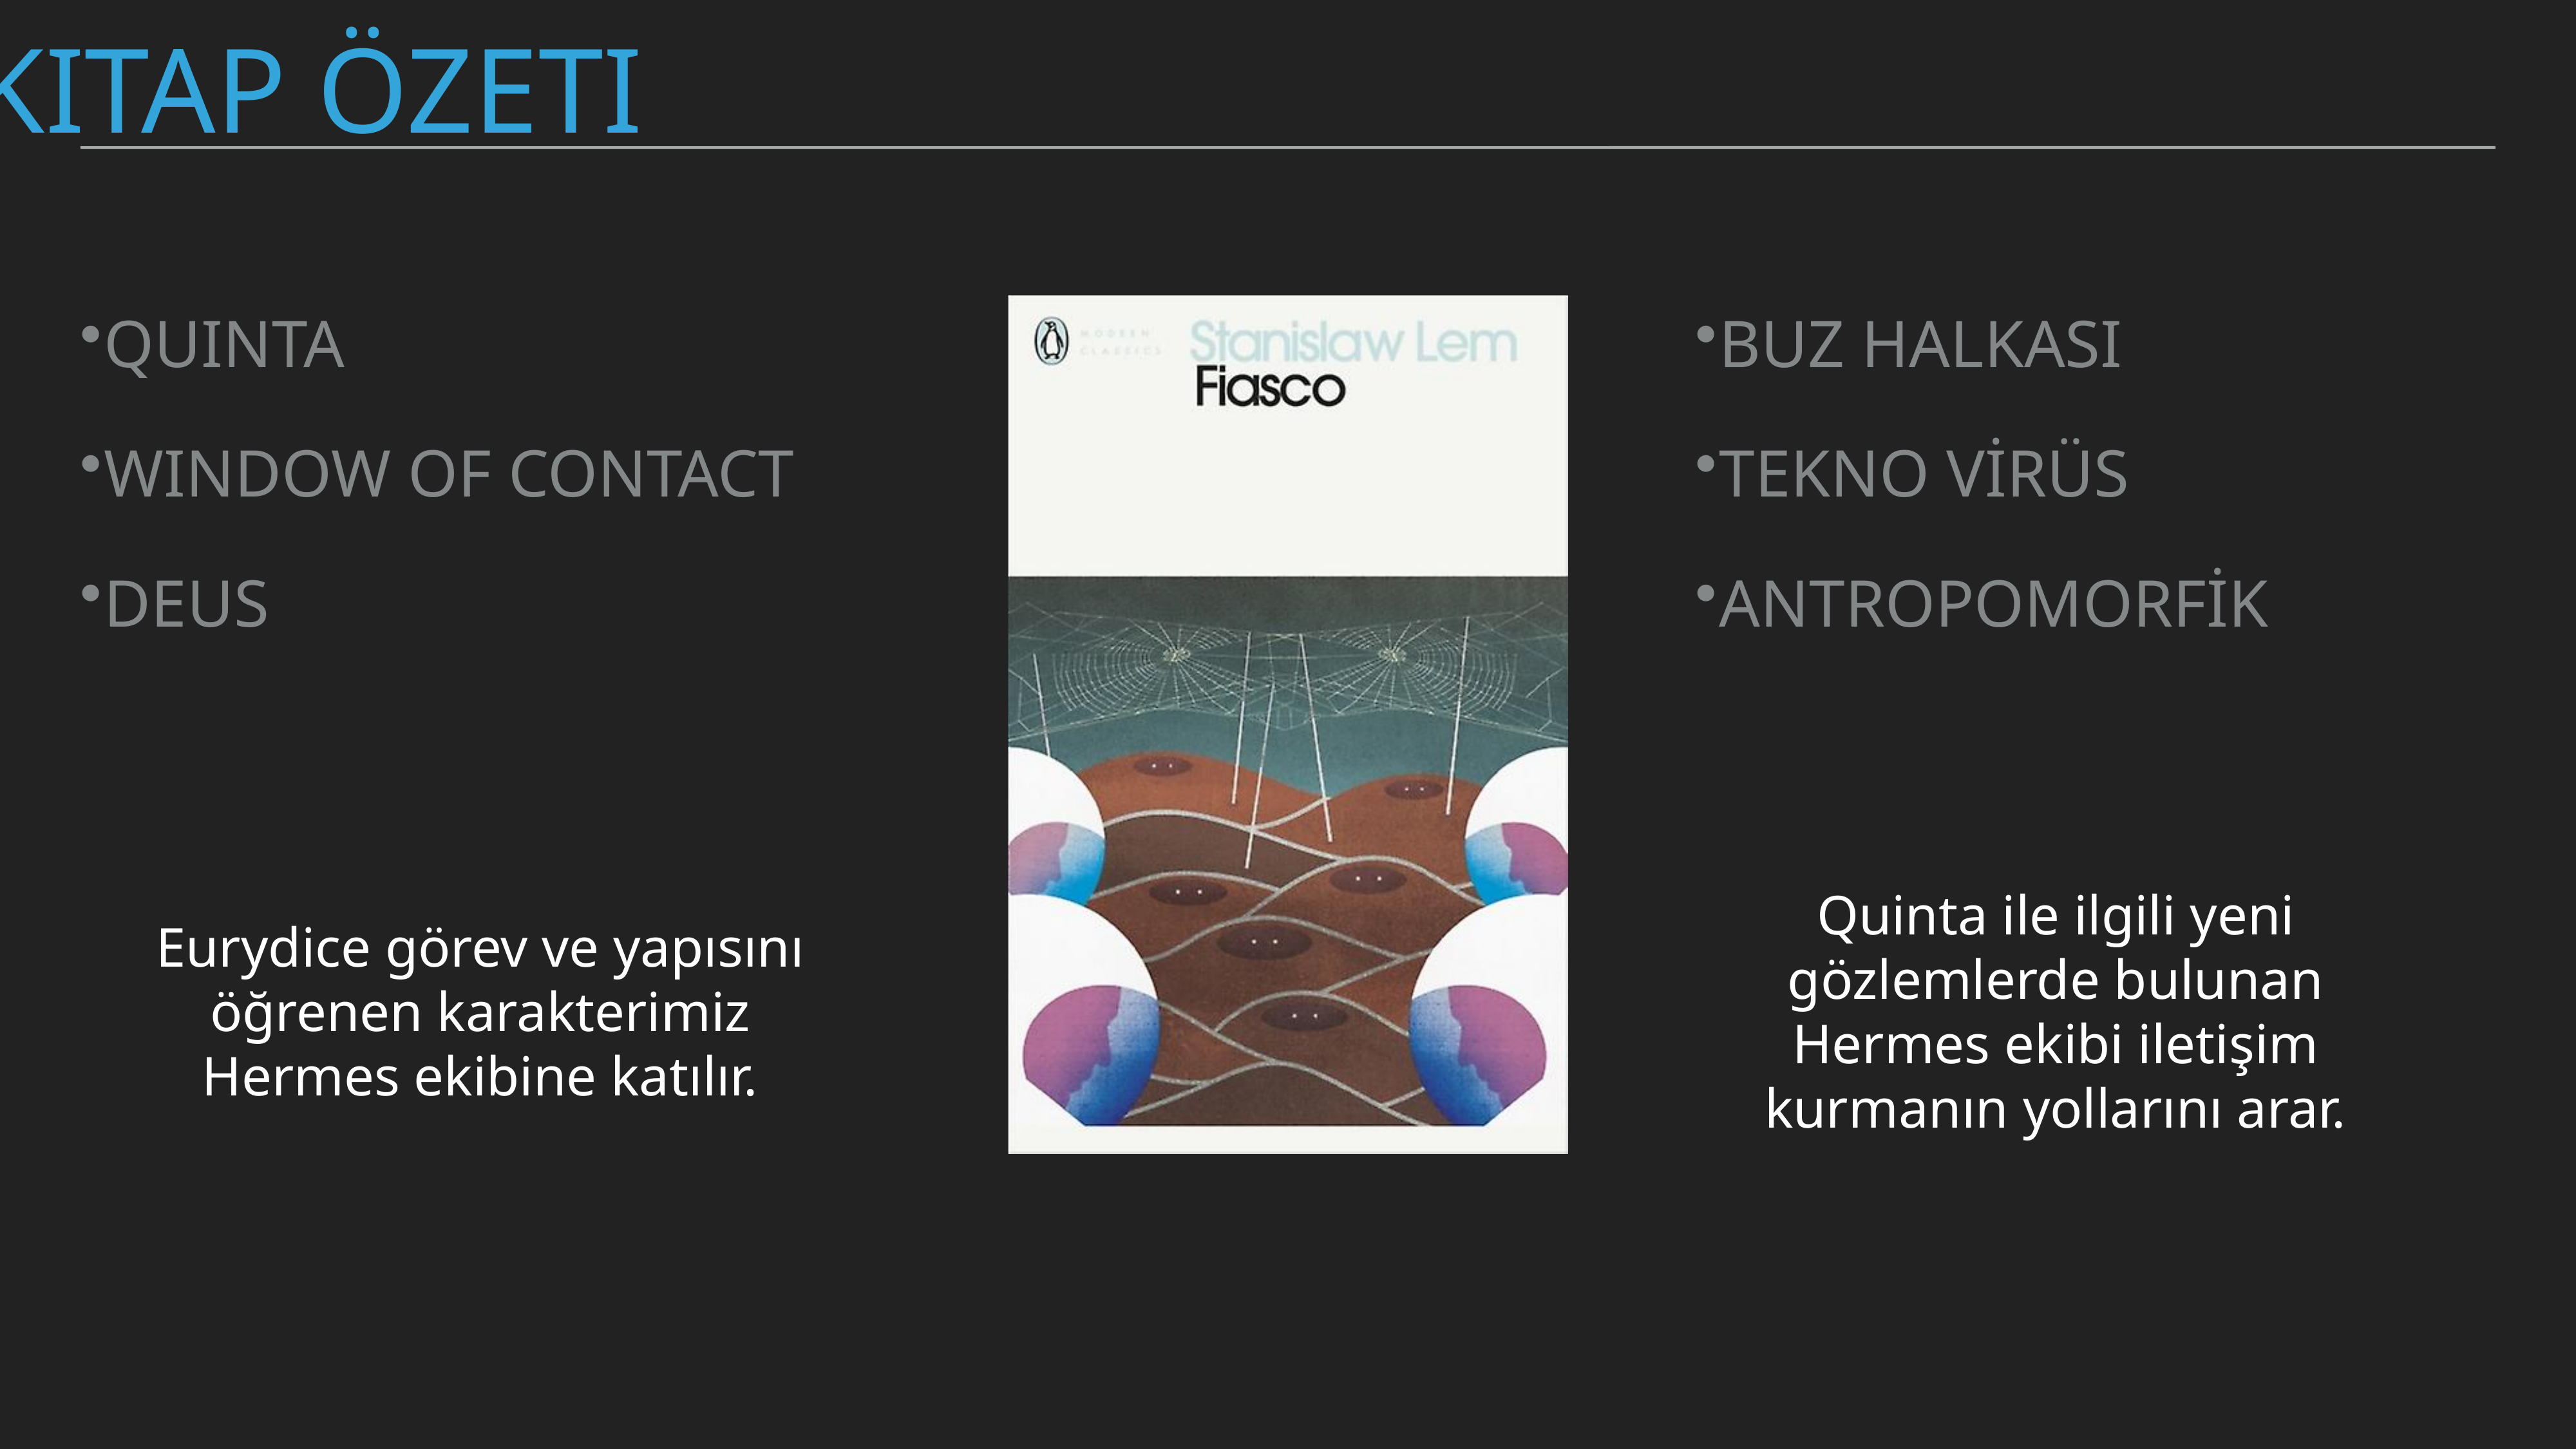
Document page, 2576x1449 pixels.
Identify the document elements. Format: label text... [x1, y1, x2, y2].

text_box Quinta ile ilgili yeni gözlemlerde bulunan Hermes ekibi iletişim kurmanın yollarını arar. [1690, 875, 2422, 1144]
text_box Kitap özeti [0, 37, 649, 161]
text_box BUZ HALKASI TEKNO VİRÜS ANTROPOMORFİK [1690, 298, 2576, 645]
text_box Eurydice görev ve yapısını öğrenen karakterimiz Hermes ekibine katılır. [114, 907, 847, 1112]
text_box QUINTA WINDOW OF CONTACT DEUS [75, 298, 886, 645]
picture [1008, 295, 1568, 1154]
